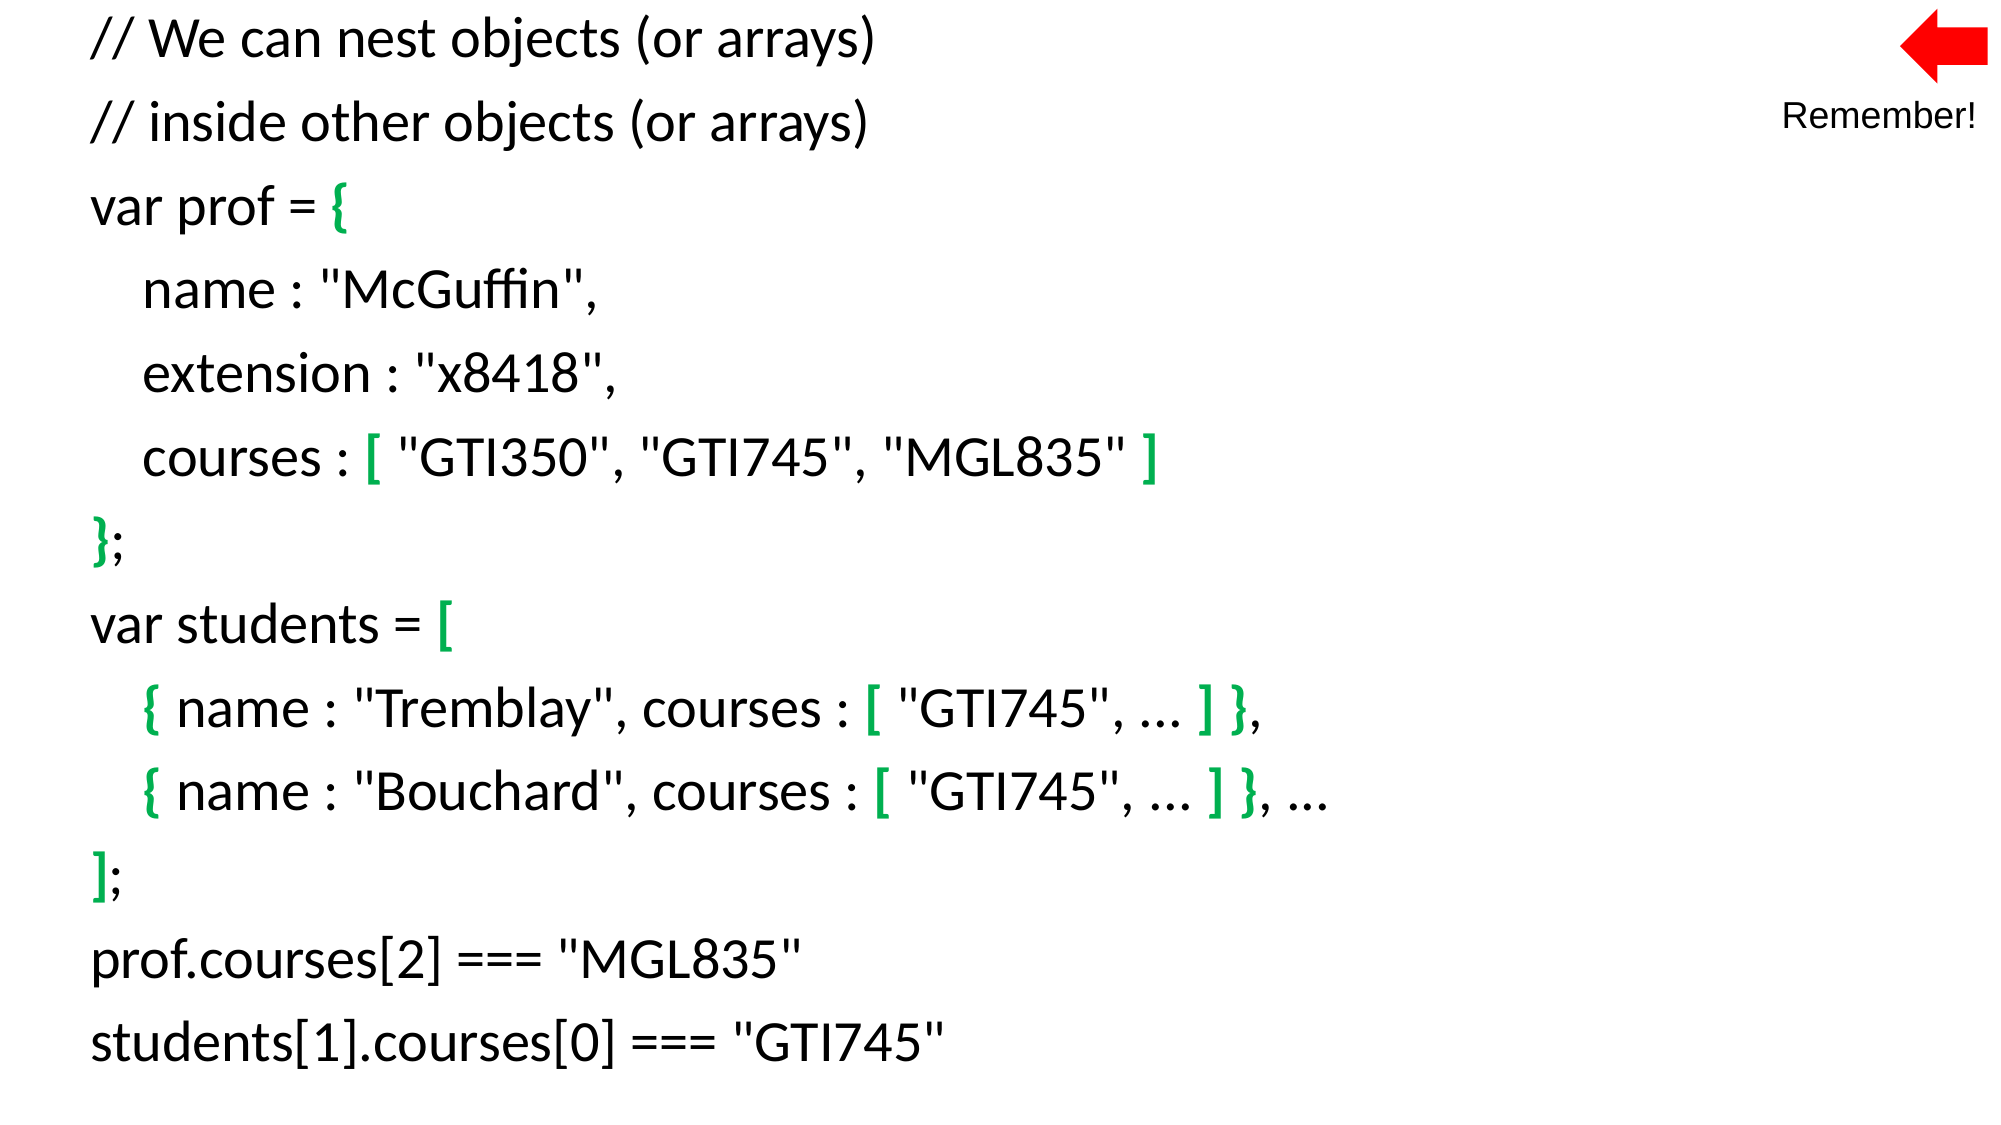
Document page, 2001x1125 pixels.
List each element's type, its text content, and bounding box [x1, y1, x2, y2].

text_box Remember! [1766, 83, 2000, 144]
text_box [1898, 6, 1989, 83]
list // We can nest objects (or arrays) // inside other objects (or arrays) var prof = { name : "McGuffin", extension : "x8418", courses : [ "GTI350", "GTI745", "MGL835" ] }; var students = [ { name : "Tremblay", courses : [ "GTI745", ... ] }, { name : "Bouchard", courses : [ "GTI745", ... ] }, ... ]; prof.courses[2] === "MGL835" students[1].courses[0] === "GTI745" [75, 0, 1925, 1125]
